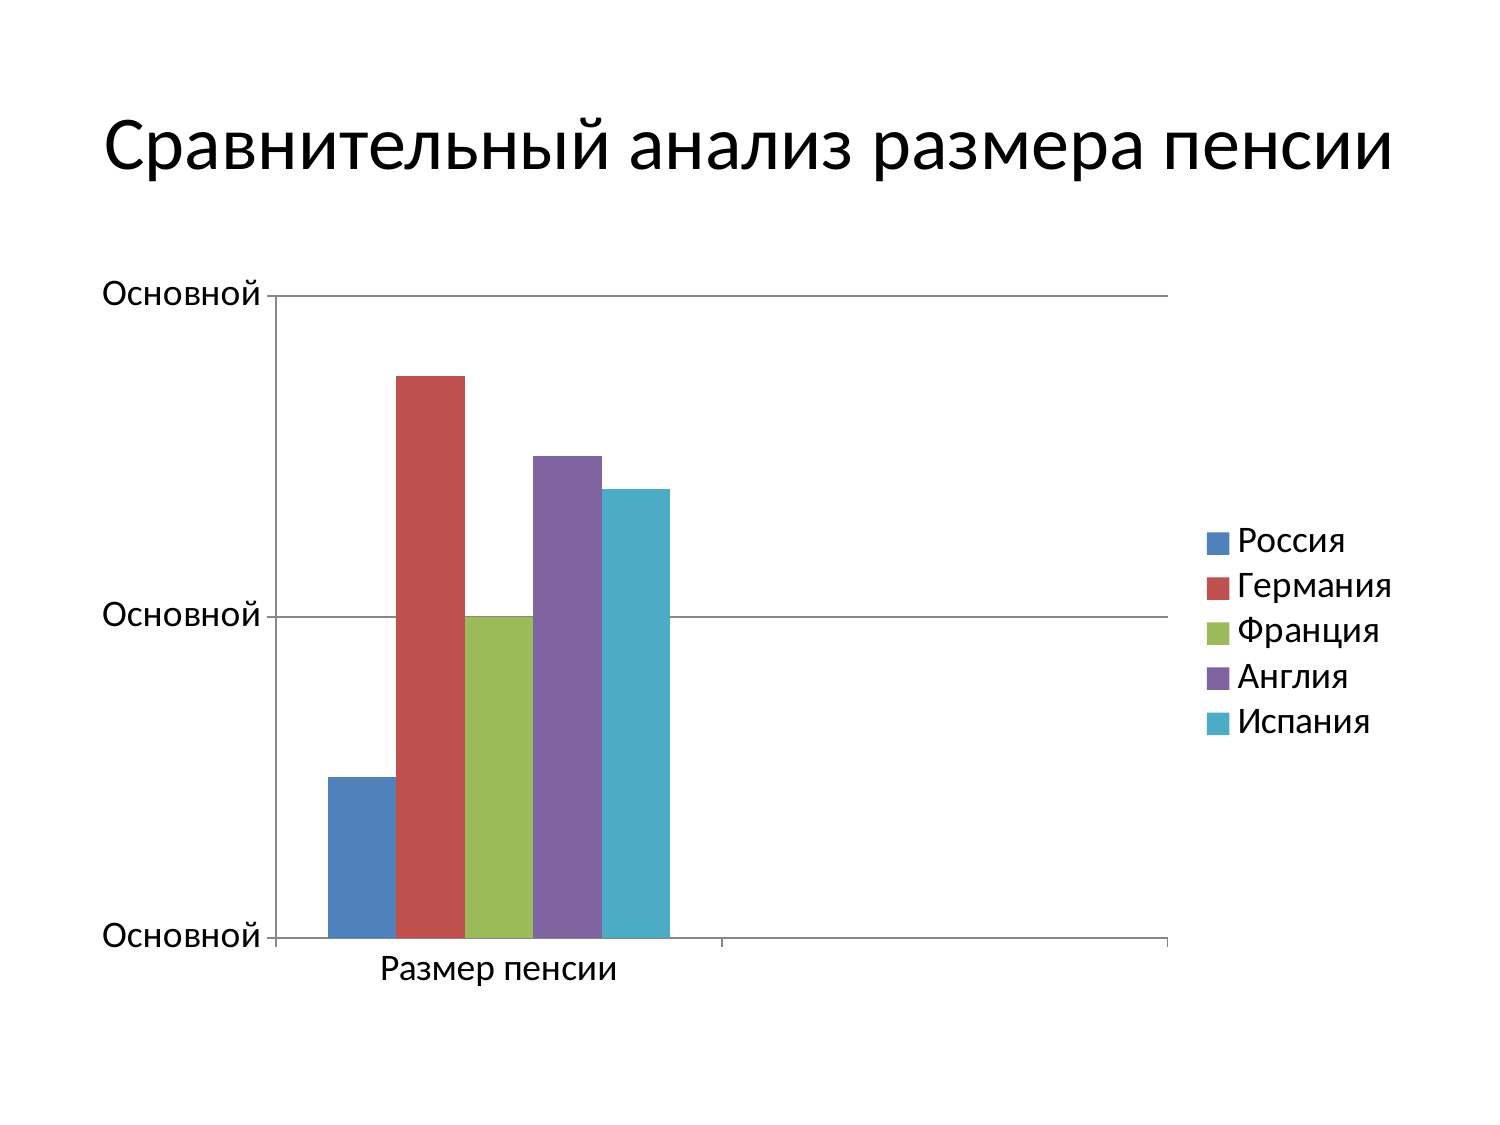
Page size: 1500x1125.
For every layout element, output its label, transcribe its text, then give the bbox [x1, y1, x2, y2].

chart [74, 262, 1426, 1006]
title Сравнительный анализ размера пенсии [75, 45, 1425, 233]
